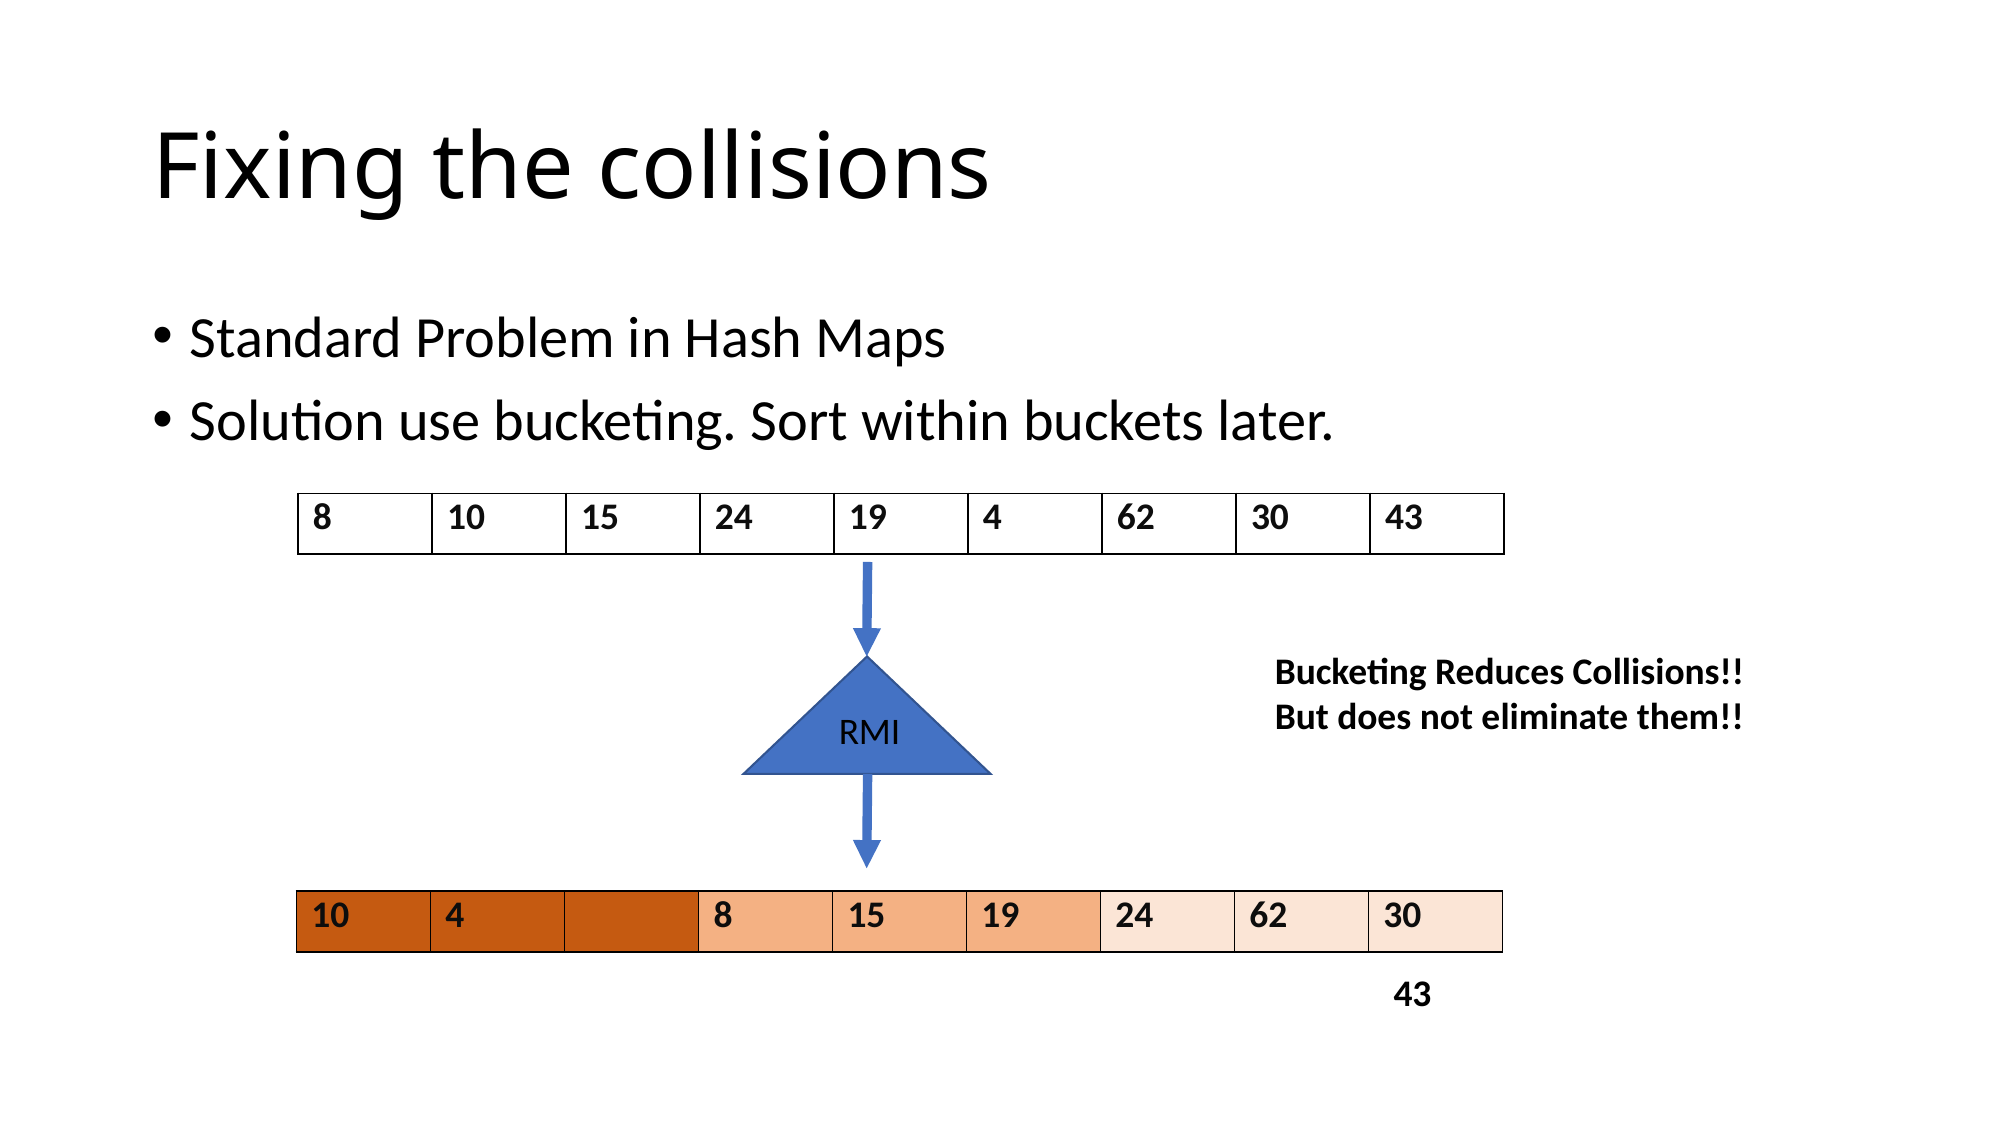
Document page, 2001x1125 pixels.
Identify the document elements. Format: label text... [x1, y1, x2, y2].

text_box [740, 655, 994, 775]
table_header 8 [699, 892, 832, 951]
table_header 4 [969, 494, 1101, 553]
title Fixing the collisions [137, 59, 1863, 278]
table_header 30 [1237, 494, 1369, 553]
table_header 43 [1371, 494, 1503, 553]
table_header 19 [835, 494, 967, 553]
text_box 43 [1378, 960, 1829, 1021]
table_header 24 [1101, 892, 1234, 951]
table_header 24 [701, 494, 833, 553]
table_header 4 [431, 892, 564, 951]
list Standard Problem in Hash Maps Solution use bucketing. Sort within buckets later. [137, 299, 1863, 1014]
table_header 10 [433, 494, 565, 553]
table_header 30 [1369, 892, 1502, 951]
text_box RMI [823, 699, 1274, 760]
table_header 15 [567, 494, 699, 553]
text_box Bucketing Reduces Collisions!! But does not eliminate them!! [1259, 639, 1774, 745]
table_header 15 [833, 892, 966, 951]
table_header 19 [967, 892, 1100, 951]
table_header 8 [299, 494, 431, 553]
table_header 62 [1235, 892, 1368, 951]
table_header [565, 892, 698, 951]
table_header 10 [297, 892, 430, 951]
table_header 62 [1103, 494, 1235, 553]
